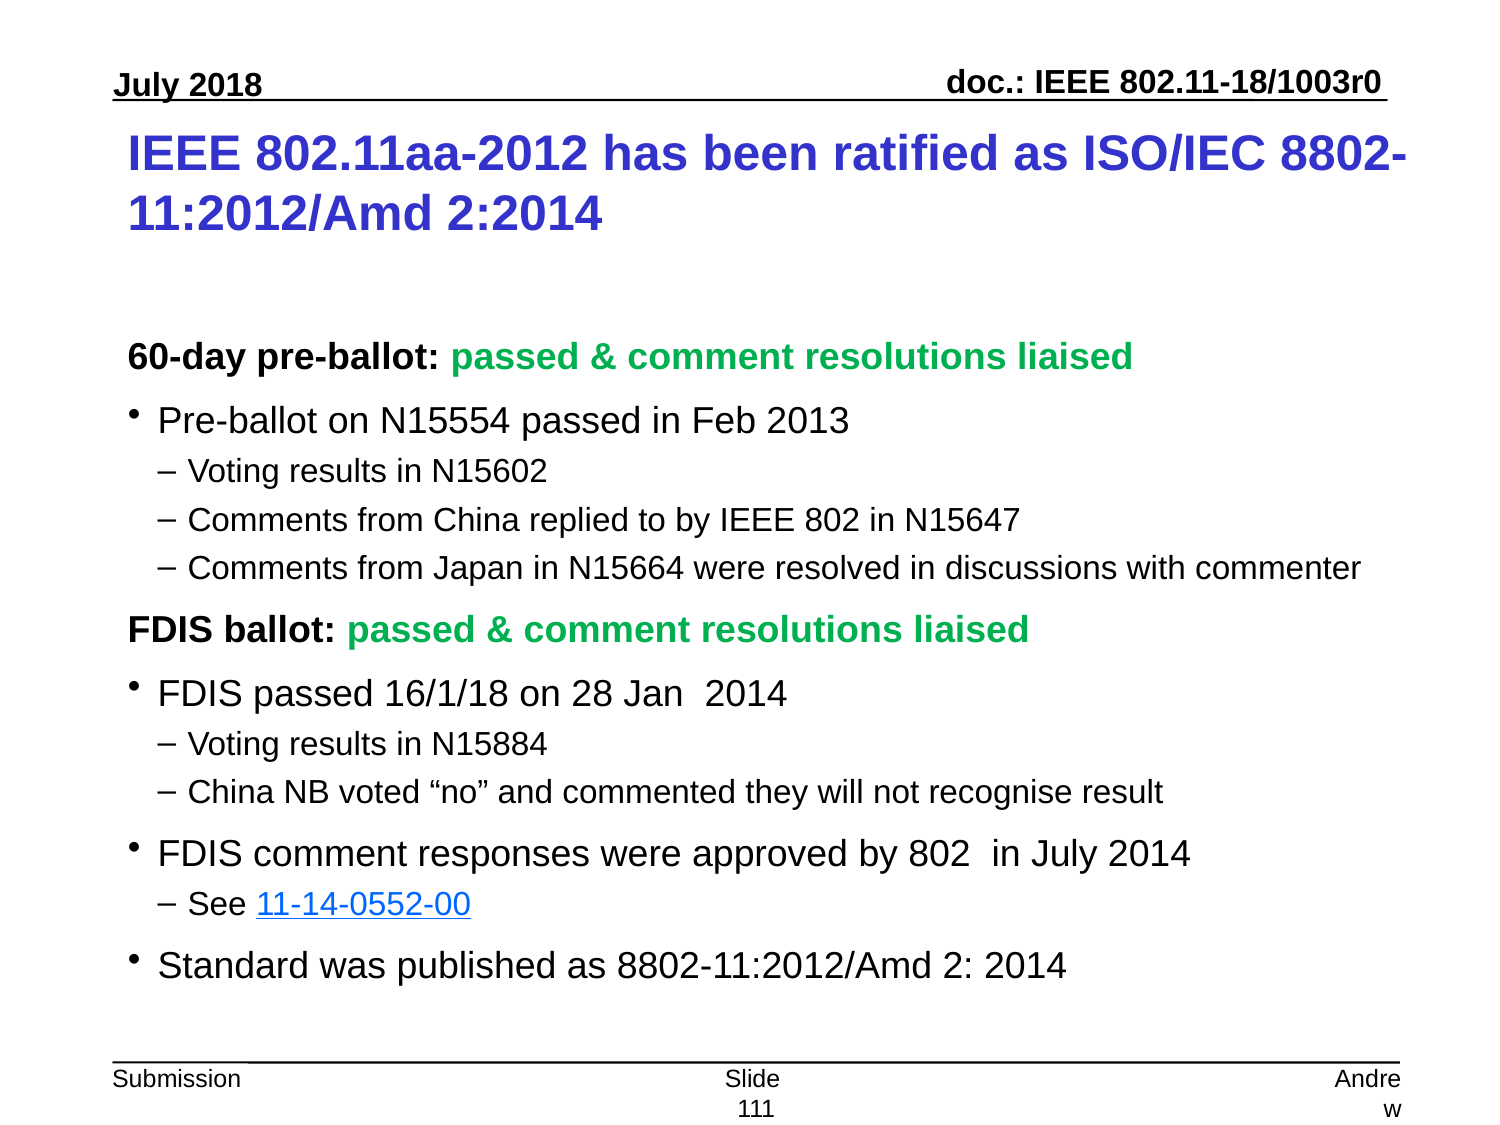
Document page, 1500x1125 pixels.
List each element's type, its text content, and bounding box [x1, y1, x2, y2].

footer Andrew Myles, Cisco [1320, 1061, 1402, 1093]
list 60-day pre-ballot: passed & comment resolutions liaised Pre-ballot on N15554 passed in Feb 2013 Voting results in N15602 Comments from China replied to by IEEE 802 in N15647 Comments from Japan in N15664 were resolved in discussions with commenter FDIS ballot: passed & comment resolutions liaised FDIS passed 16/1/18 on 28 Jan 2014 Voting results in N15884 China NB voted “no” and commented they will not recognise result FDIS comment responses were approved by 802 in July 2014 See 11-14-0552-00 Standard was published as 8802-11:2012/Amd 2: 2014 [112, 324, 1388, 1000]
slide_number Slide 111 [709, 1061, 803, 1093]
title IEEE 802.11aa-2012 has been ratified as ISO/IEC 8802-11:2012/Amd 2:2014 [112, 112, 1500, 288]
